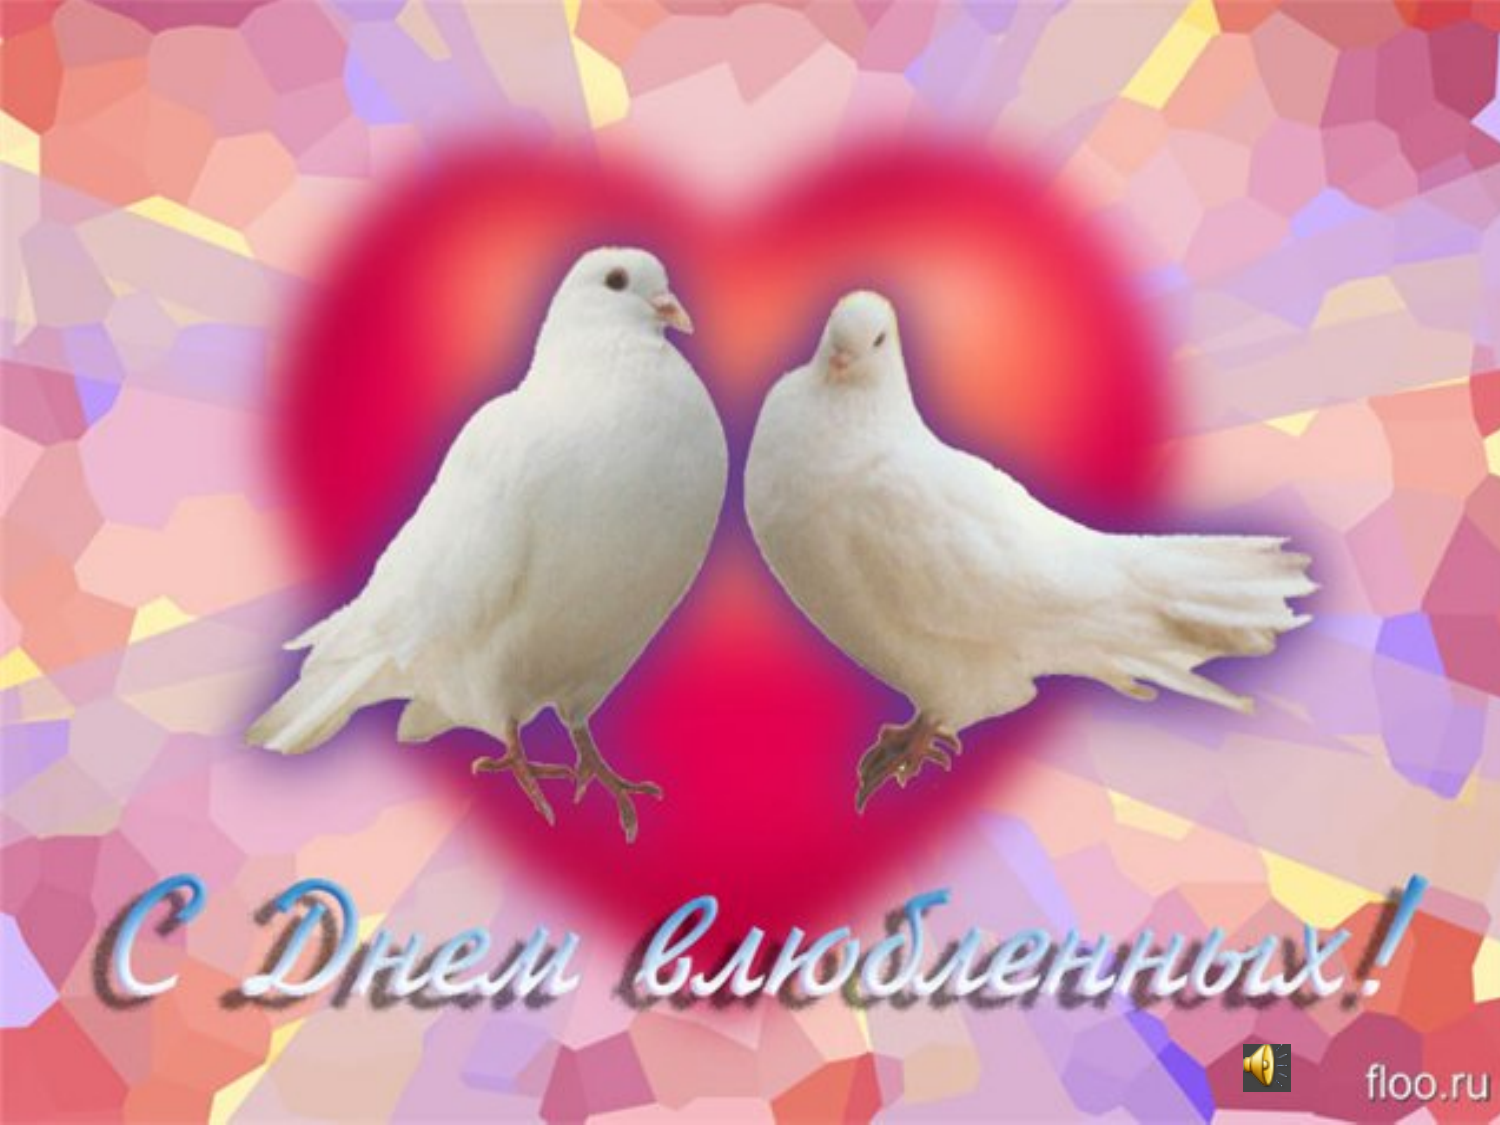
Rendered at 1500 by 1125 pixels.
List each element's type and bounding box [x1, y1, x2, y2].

picture [0, 0, 1500, 1125]
list [1241, 1042, 1293, 1094]
